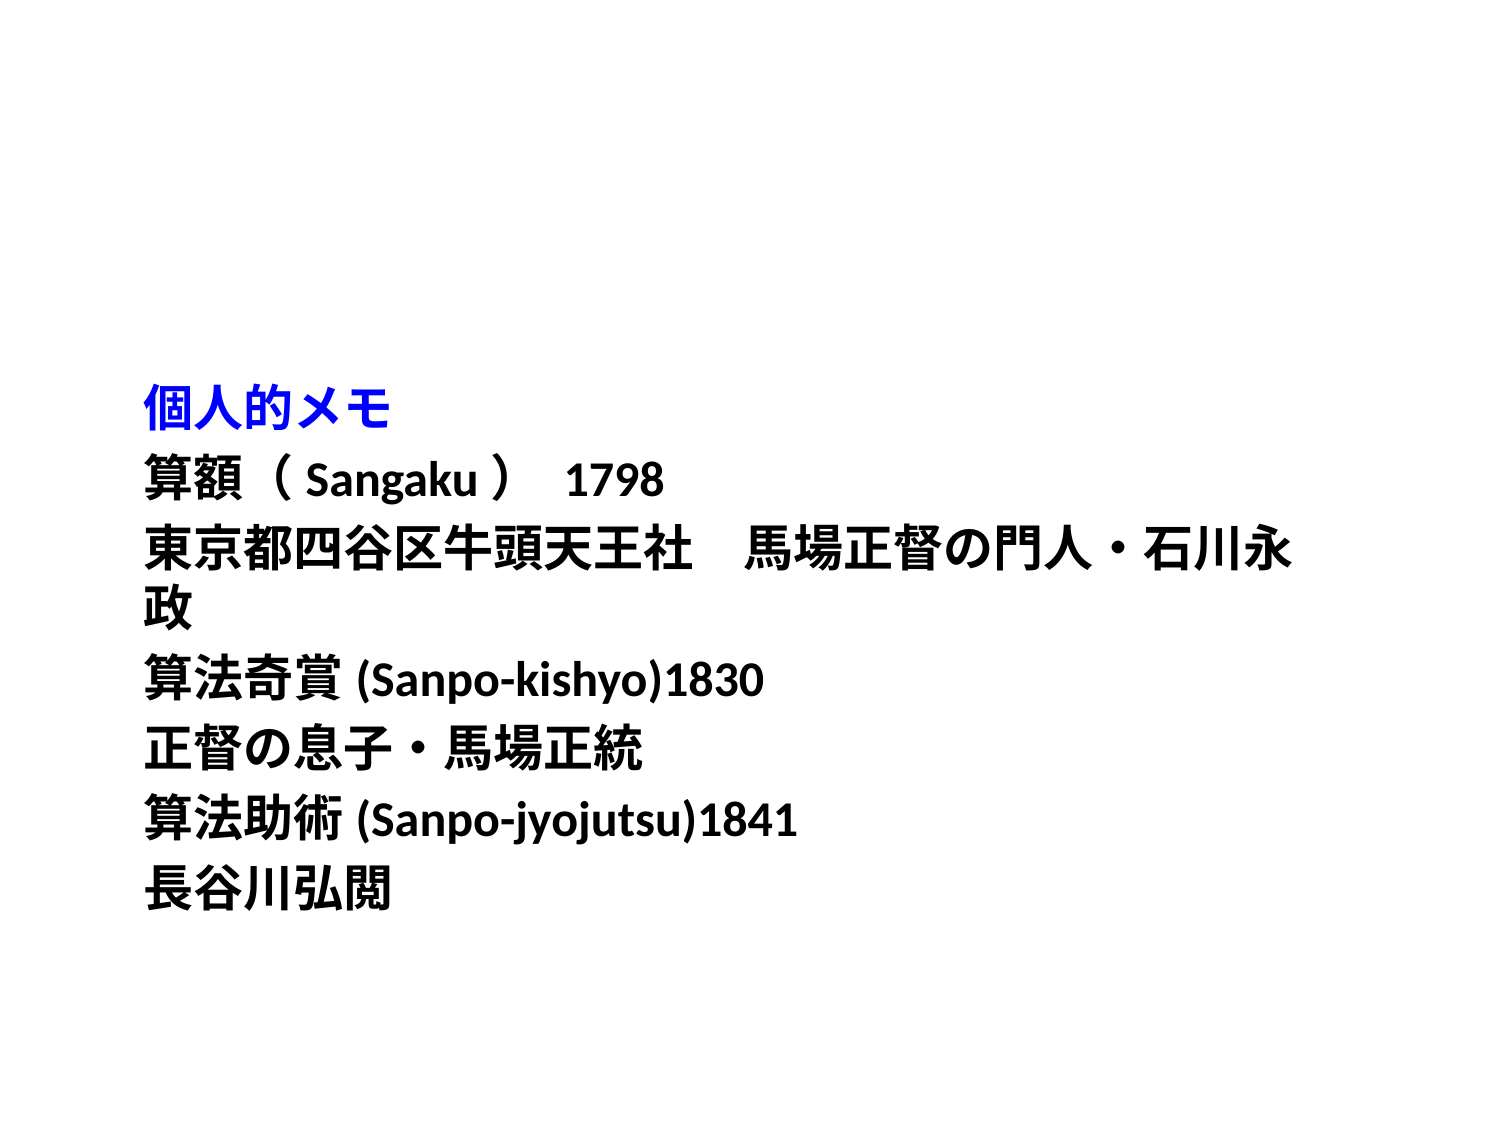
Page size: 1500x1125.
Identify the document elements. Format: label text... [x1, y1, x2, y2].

list 個人的メモ 算額（Sangaku） 1798 東京都四谷区牛頭天王社 馬場正督の門人・石川永政 算法奇賞(Sanpo-kishyo)1830 正督の息子・馬場正統 算法助術(Sanpo-jyojutsu)1841 長谷川弘閲 [128, 369, 1343, 890]
